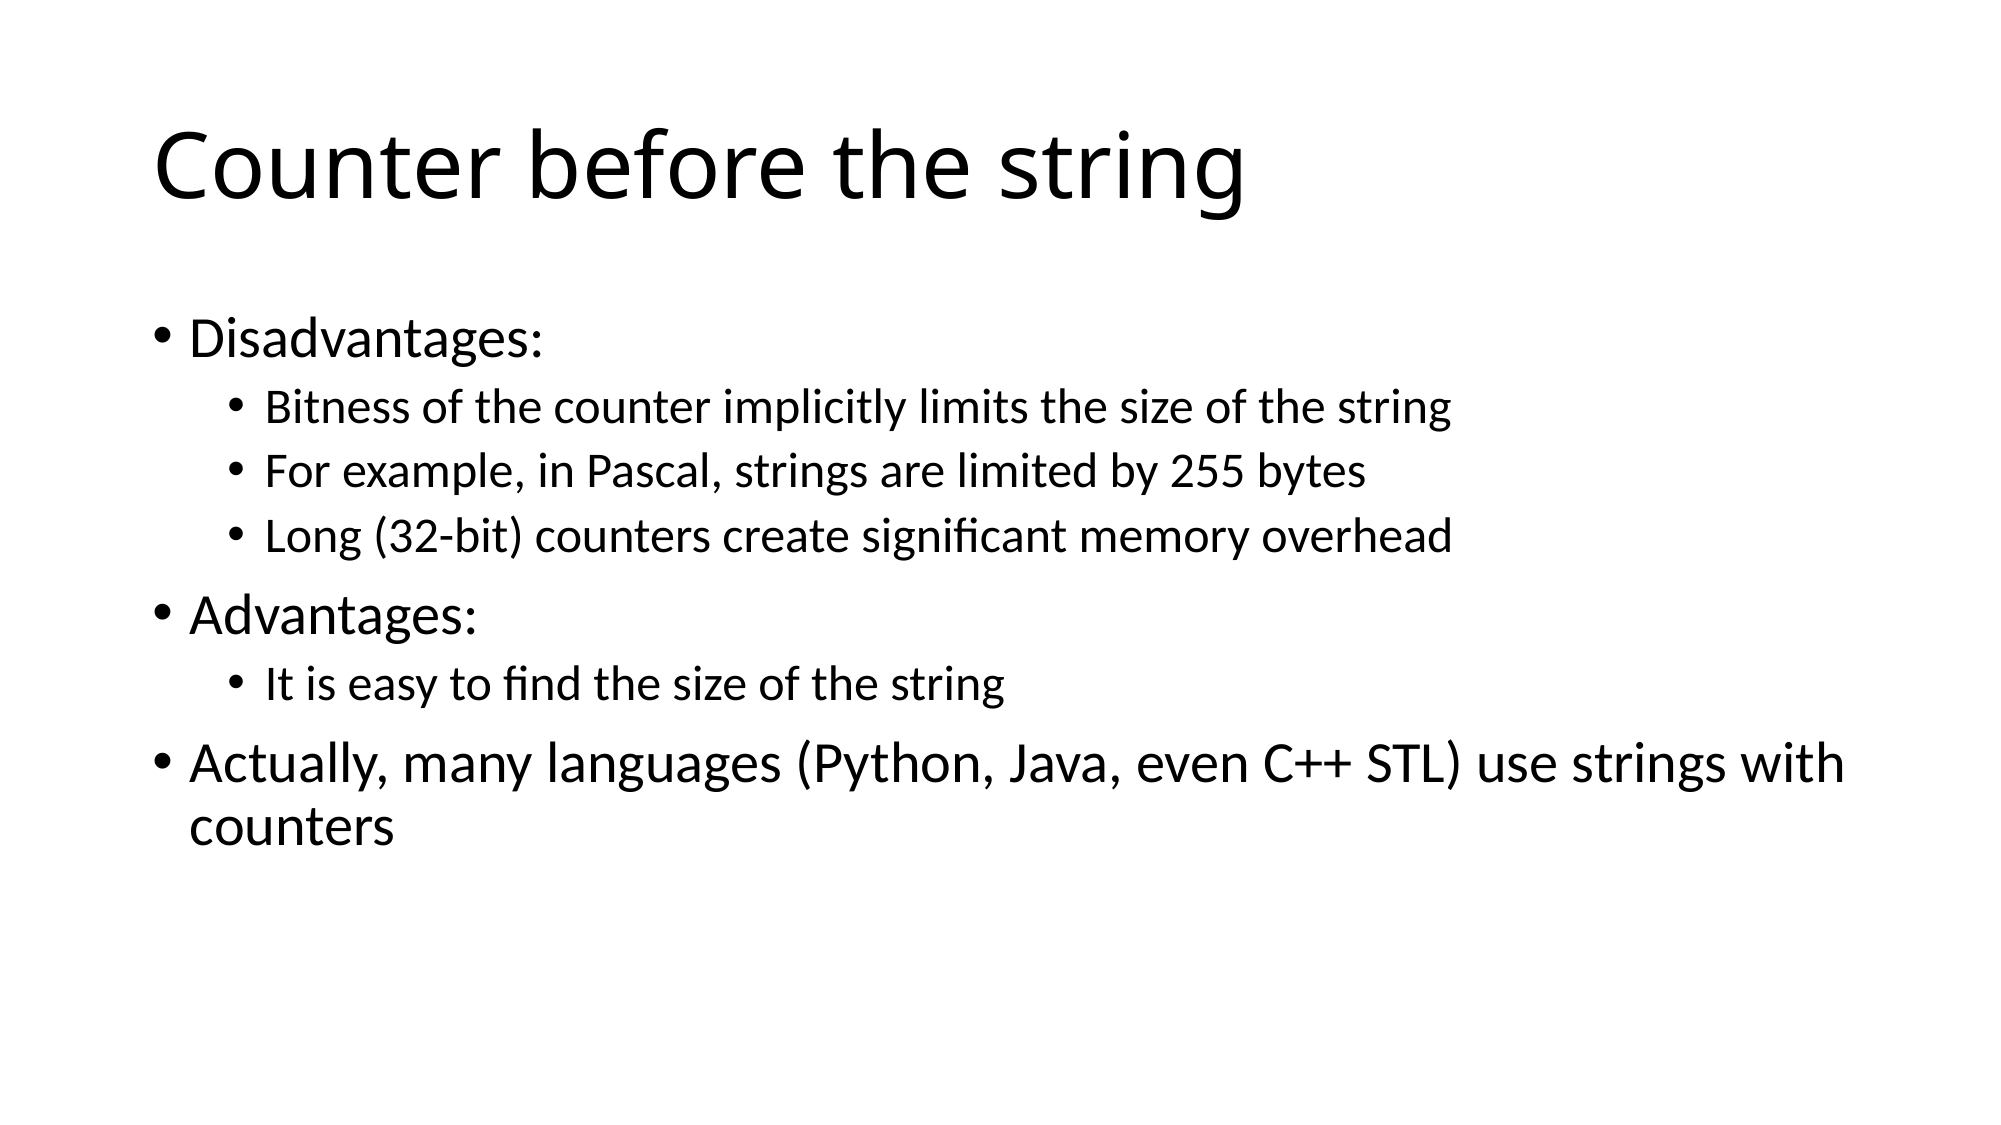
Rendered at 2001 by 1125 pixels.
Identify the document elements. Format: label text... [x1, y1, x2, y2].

list Disadvantages: Bitness of the counter implicitly limits the size of the string For example, in Pascal, strings are limited by 255 bytes Long (32-bit) counters create significant memory overhead Advantages: It is easy to find the size of the string Actually, many languages (Python, Java, even C++ STL) use strings with counters [137, 299, 1863, 1014]
title Counter before the string [137, 59, 1863, 278]
